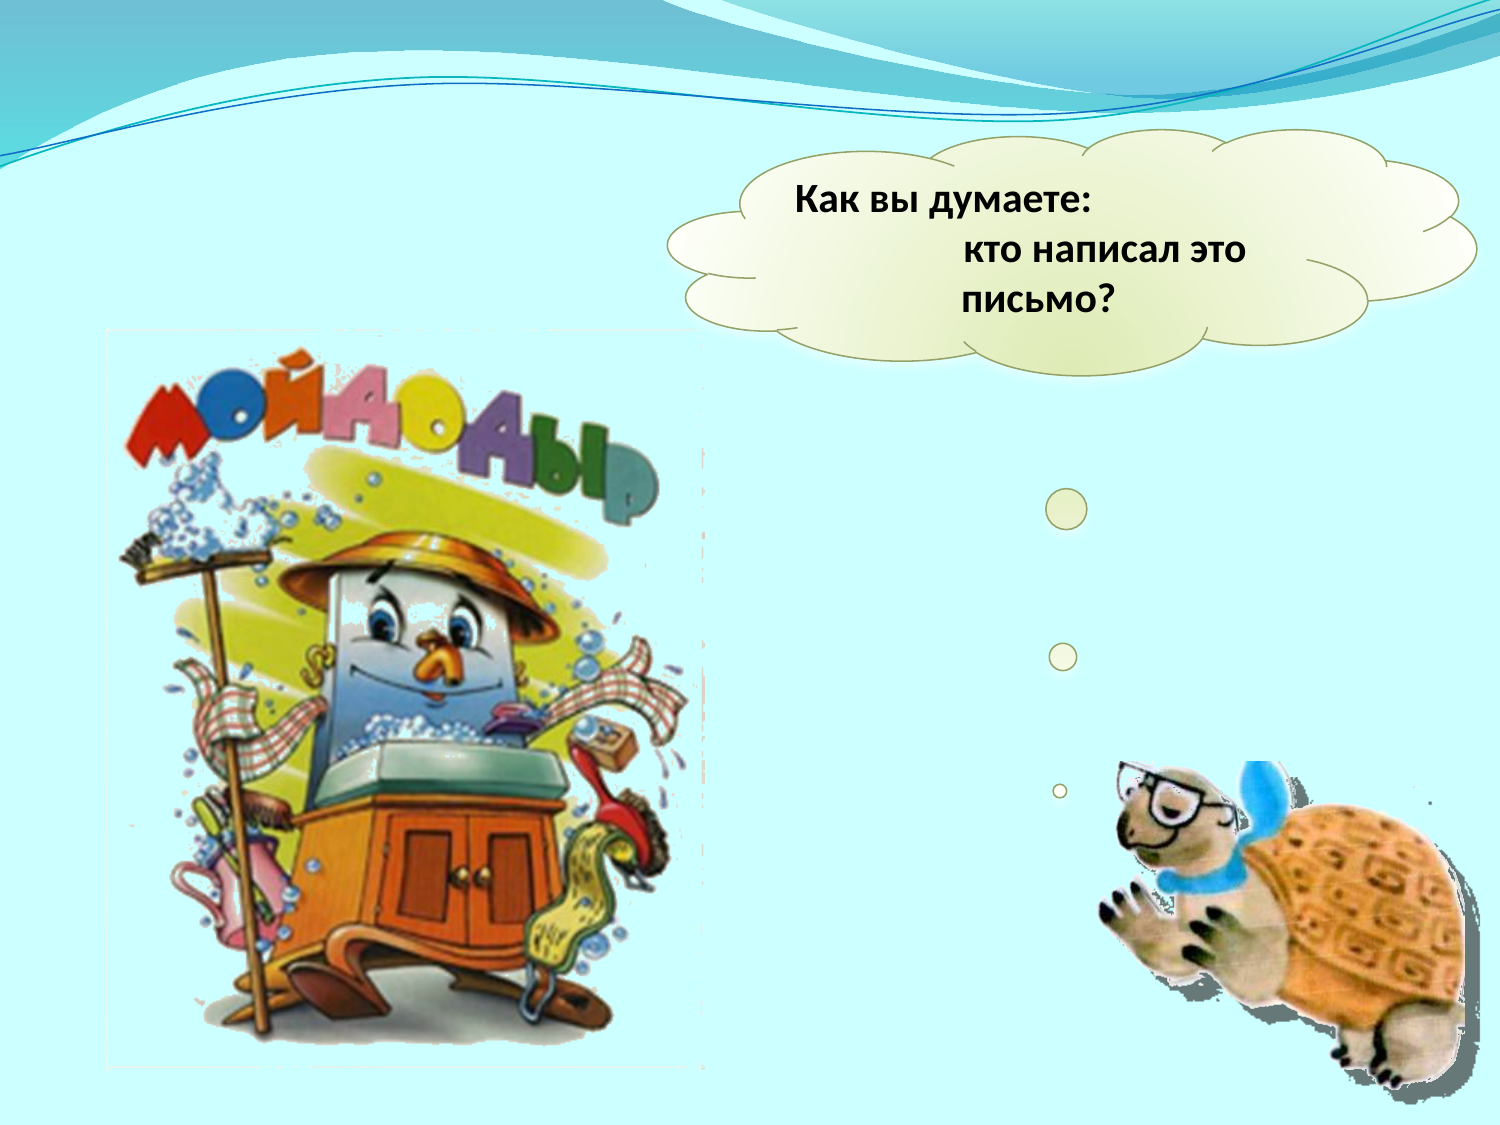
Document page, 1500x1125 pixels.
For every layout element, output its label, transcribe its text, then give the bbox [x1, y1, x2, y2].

picture [1089, 761, 1466, 1098]
text_box Как вы думаете: кто написал это письмо? [1045, 487, 1088, 531]
picture [105, 327, 705, 1071]
text_box Как вы думаете: кто написал это письмо? [1048, 642, 1078, 672]
text_box Как вы думаете: кто написал это письмо? [666, 128, 1478, 377]
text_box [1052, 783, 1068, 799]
